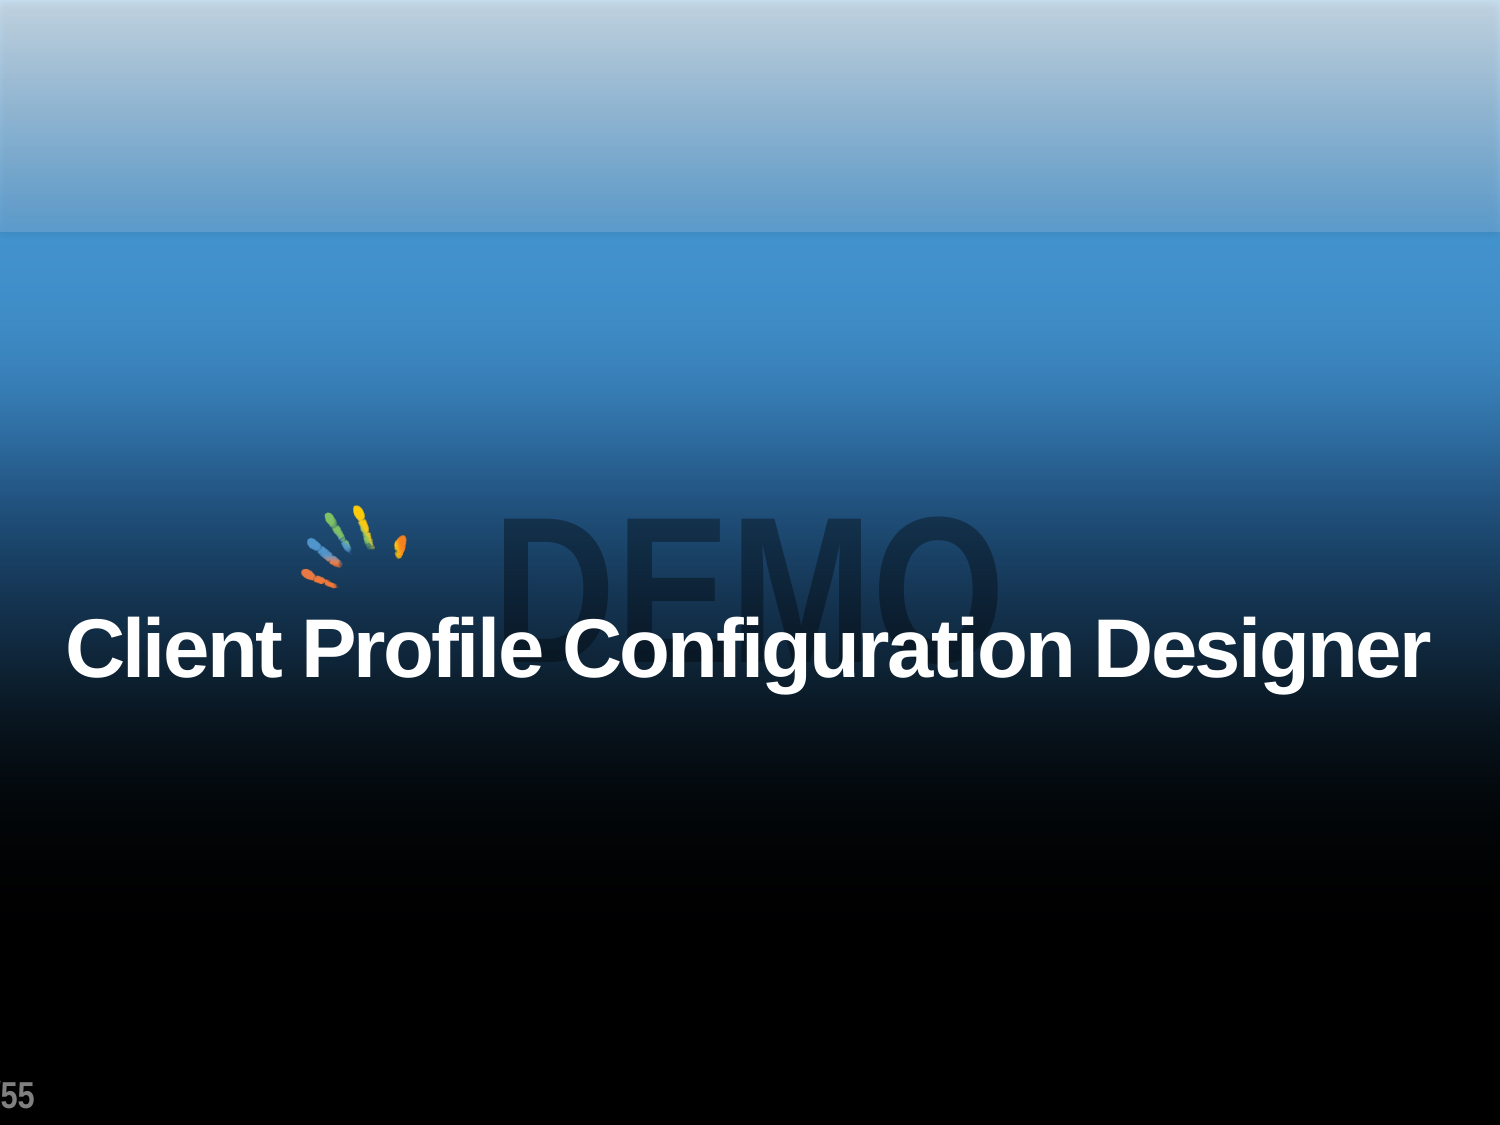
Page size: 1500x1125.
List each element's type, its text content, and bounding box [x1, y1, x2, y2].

picture [0, 232, 1500, 1125]
list demo [118, 479, 1381, 605]
title Client Profile Configuration Designer [60, 605, 1438, 796]
